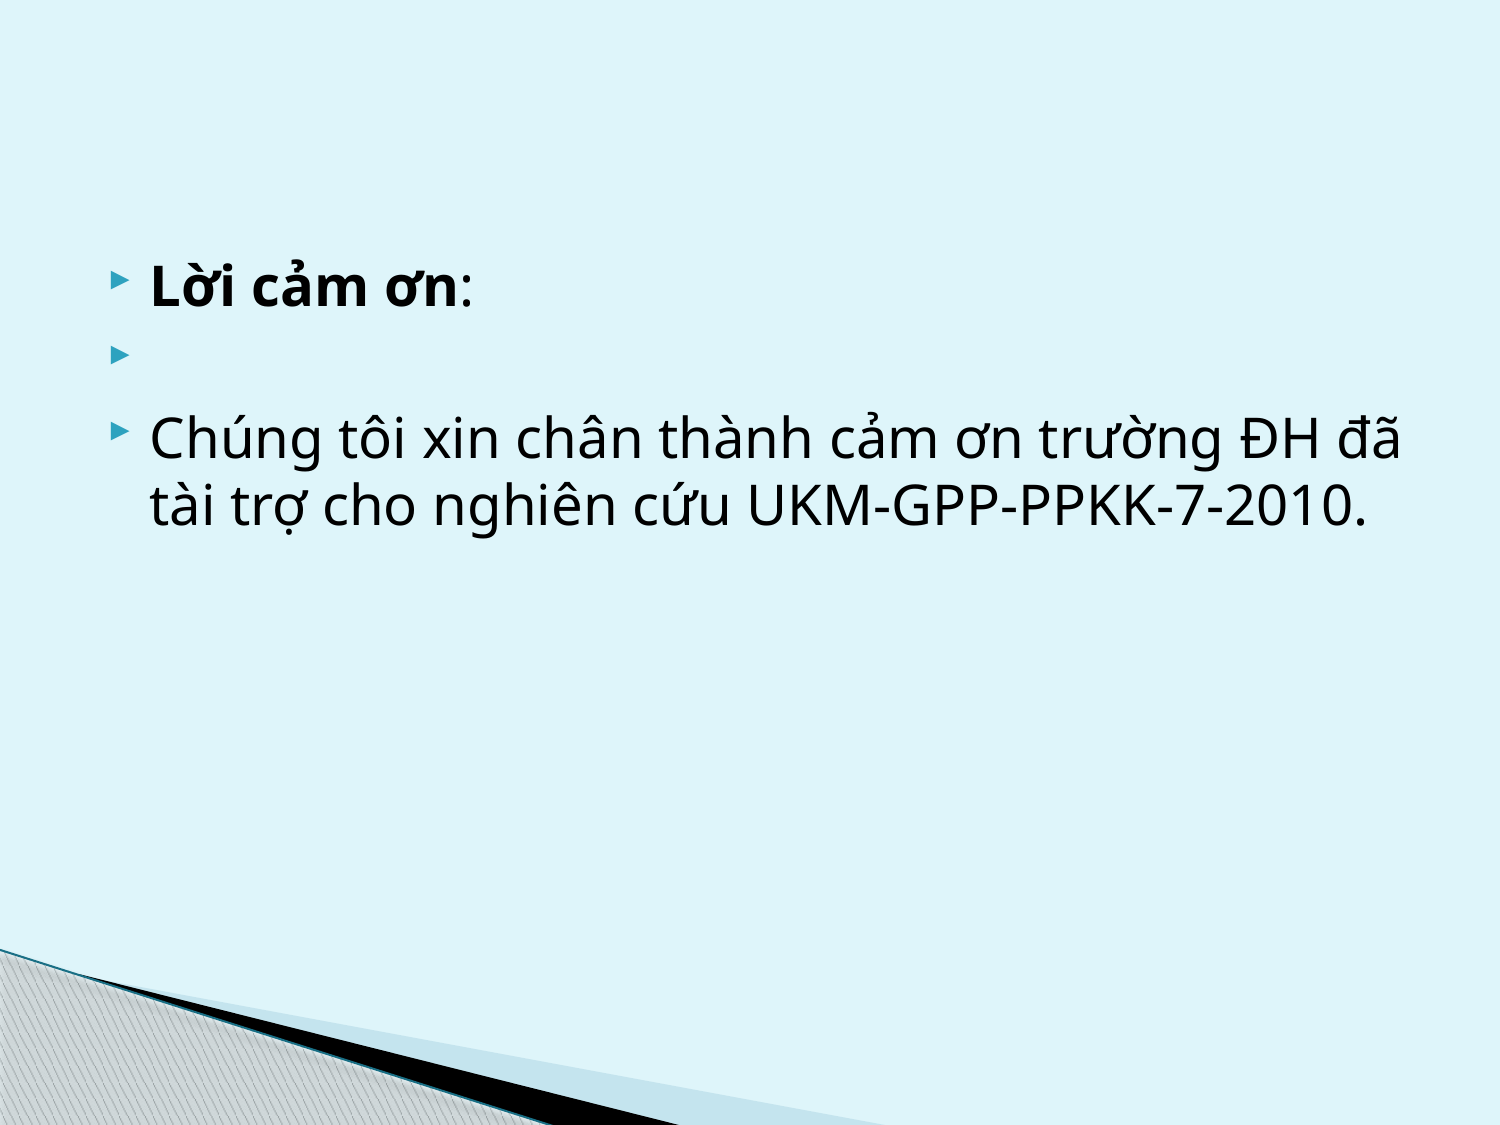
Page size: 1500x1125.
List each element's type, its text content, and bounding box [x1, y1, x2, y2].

list Lời cảm ơn: Chúng tôi xin chân thành cảm ơn trường ĐH đã tài trợ cho nghiên cứu UKM-GPP-PPKK-7-2010. [75, 243, 1425, 986]
